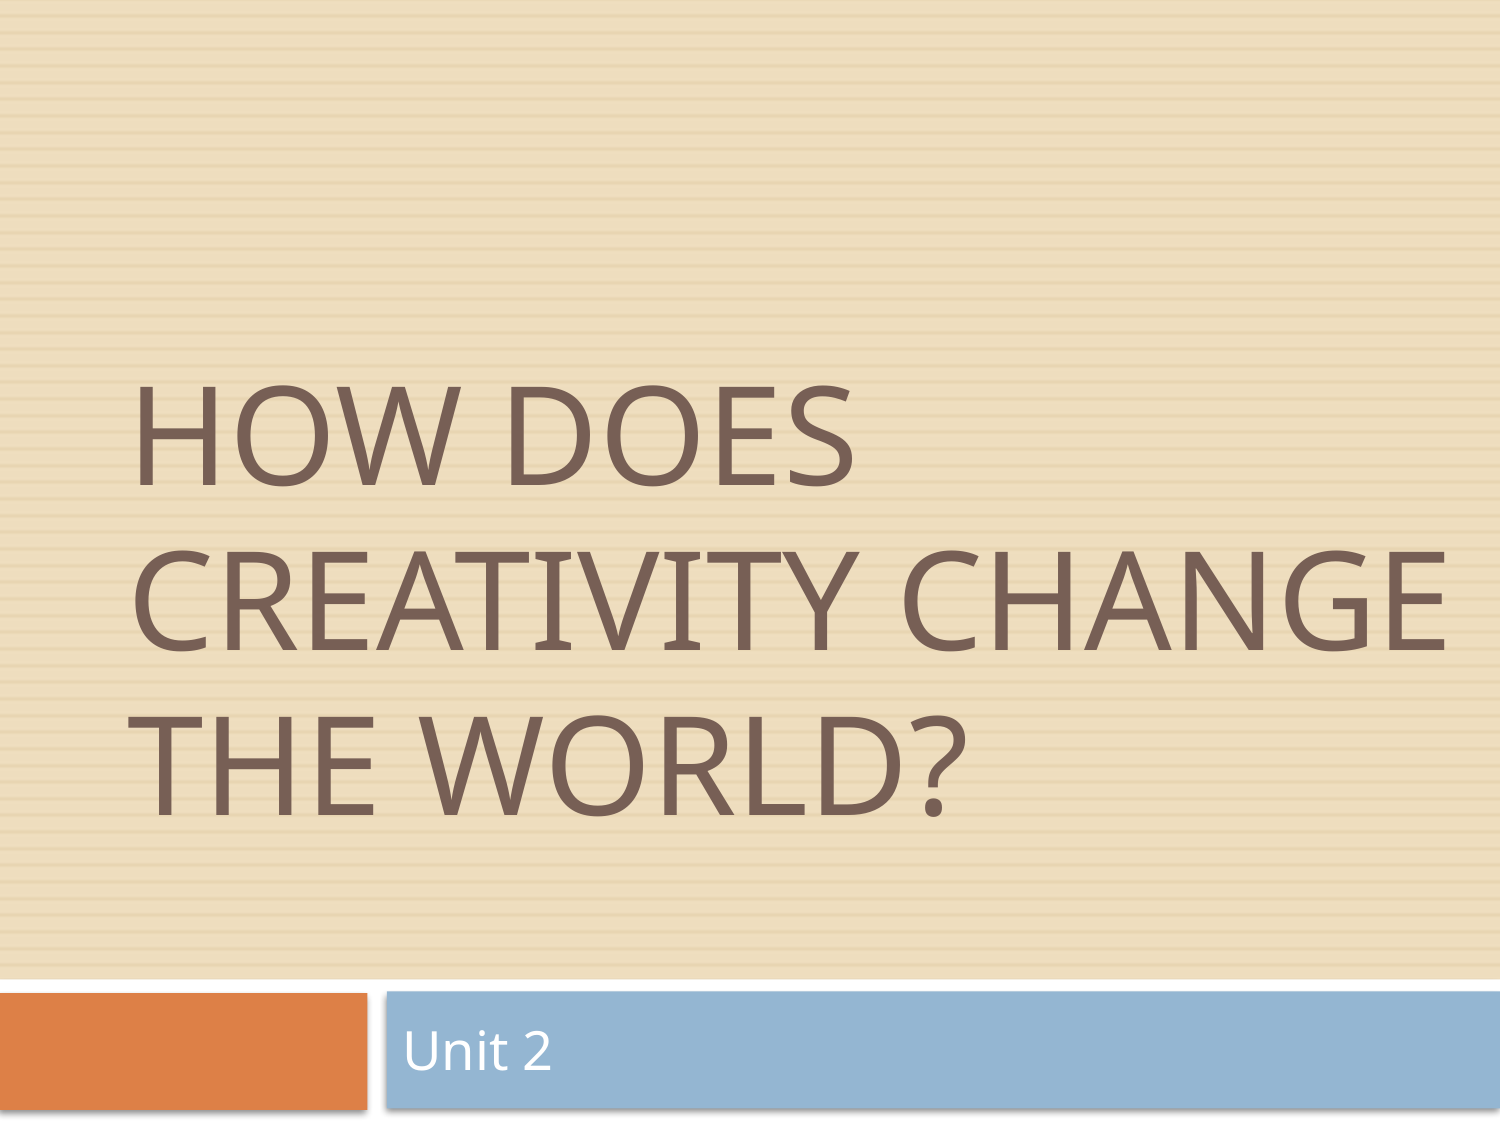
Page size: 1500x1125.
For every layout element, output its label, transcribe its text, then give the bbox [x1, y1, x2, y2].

title How does creativity change the world? [112, 125, 1500, 850]
subtitle Unit 2 [387, 992, 1488, 1105]
